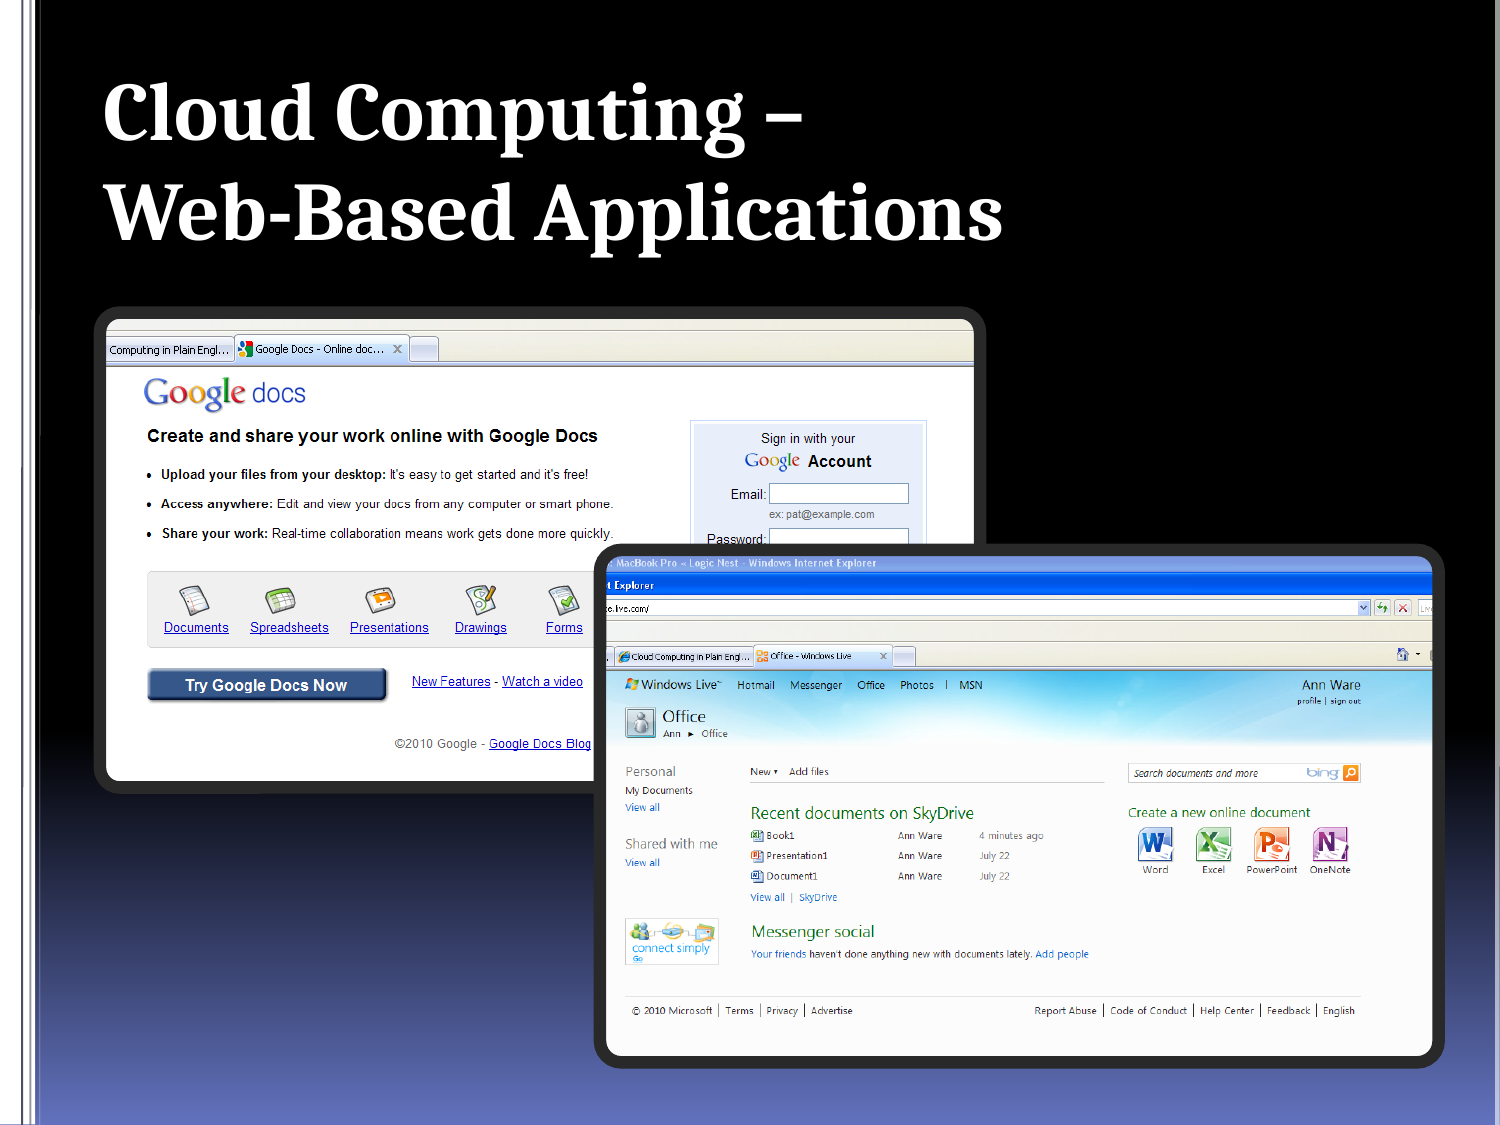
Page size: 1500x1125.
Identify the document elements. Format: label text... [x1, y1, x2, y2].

title Cloud Computing – Web-Based Applications [88, 50, 1439, 200]
picture [99, 312, 1439, 1063]
